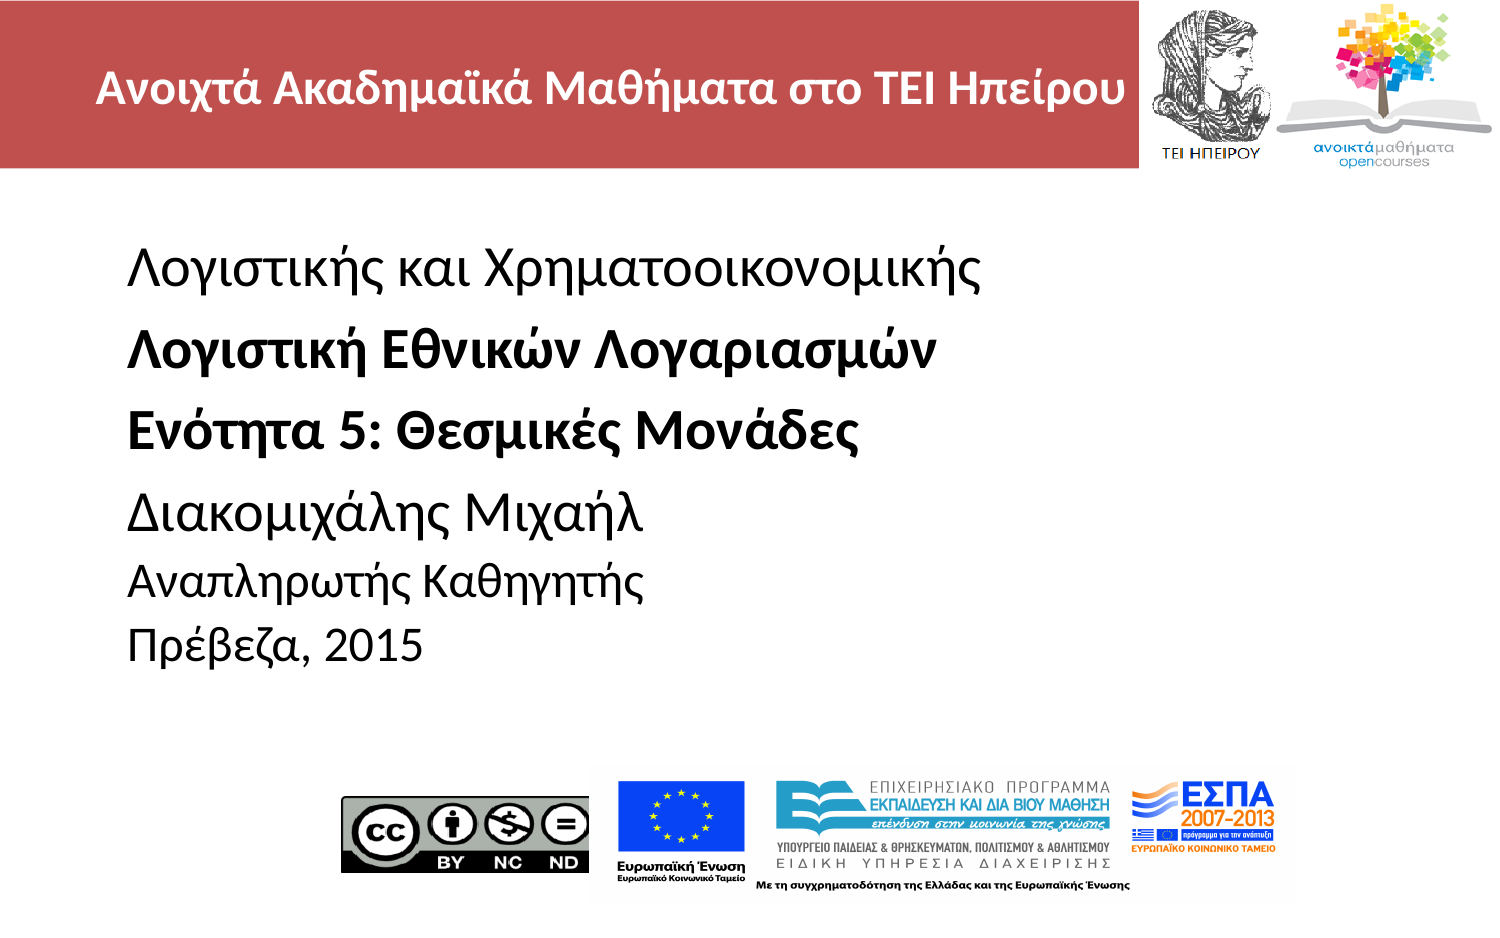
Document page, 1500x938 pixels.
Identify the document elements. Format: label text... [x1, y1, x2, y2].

subtitle Λογιστικής και Χρηματοοικονομικής Λογιστική Εθνικών Λογαριασμών Ενότητα 5: Θεσμικές Μονάδες Διακομιχάλης Μιχαήλ Αναπληρωτής Καθηγητής Πρέβεζα, 2015 [112, 220, 1388, 664]
text_box Ανοιχτά Ακαδημαϊκά Μαθήματα στο ΤΕΙ Ηπείρου [0, 0, 1137, 169]
picture [341, 764, 1297, 905]
picture [1139, 0, 1500, 170]
